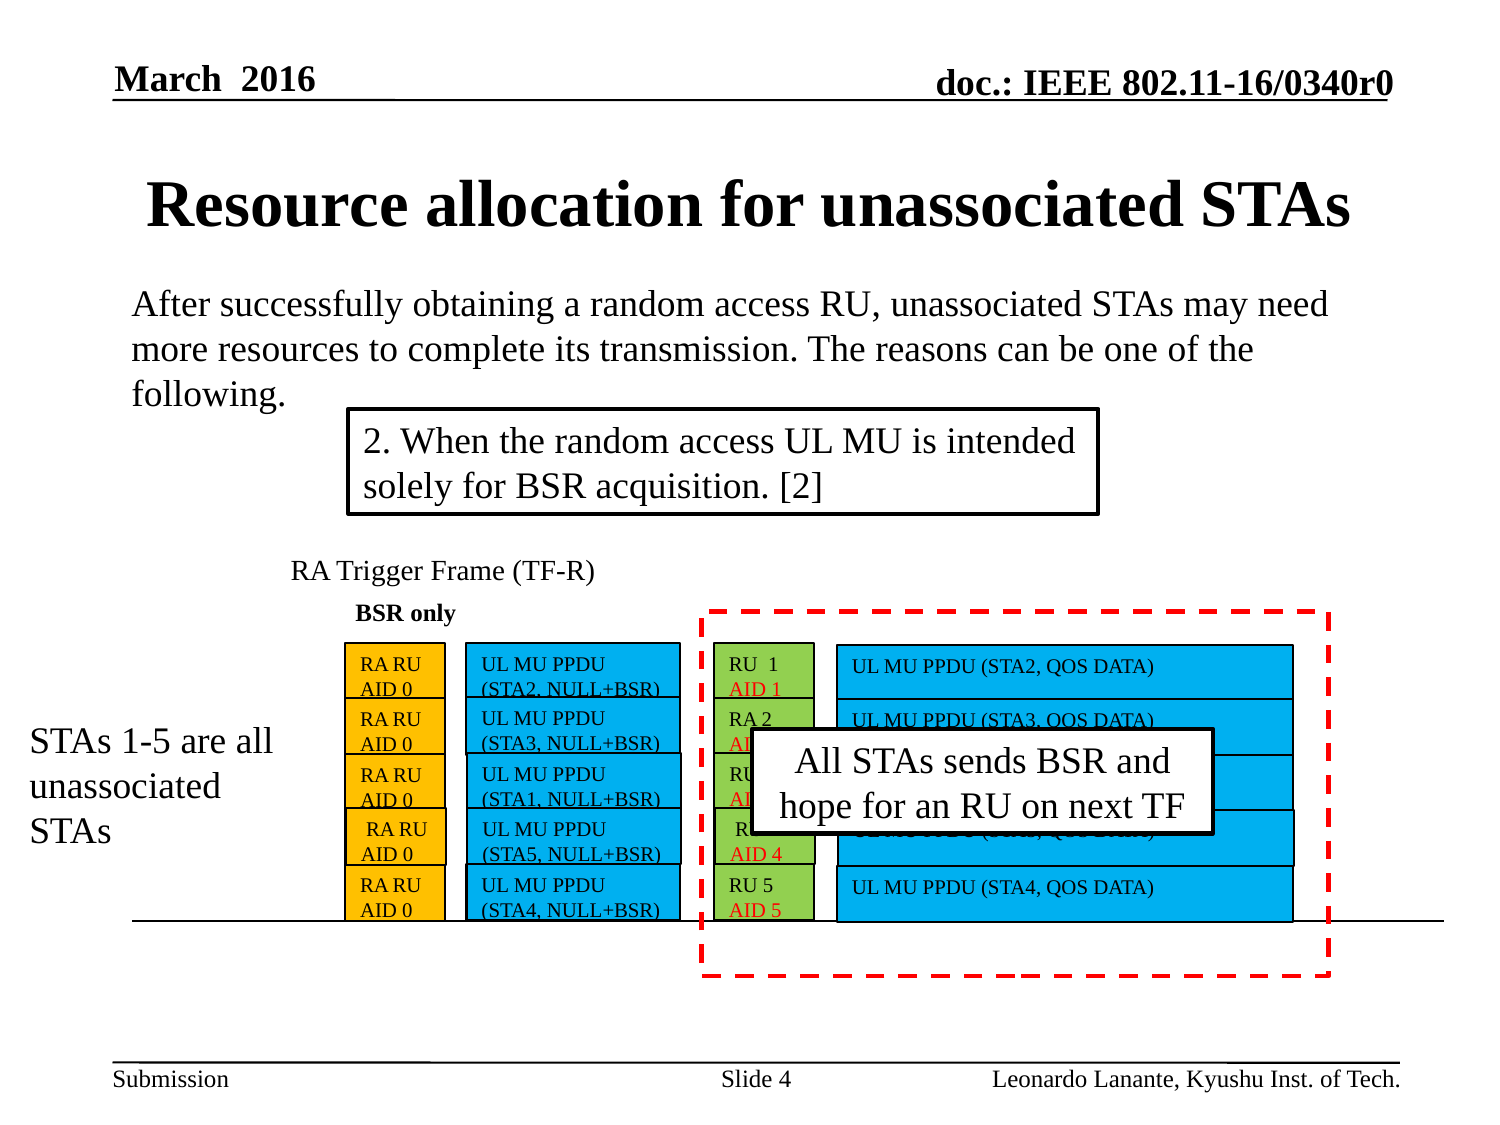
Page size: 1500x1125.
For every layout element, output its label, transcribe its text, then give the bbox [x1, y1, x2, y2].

text_box STAs 1-5 are all unassociated STAs [14, 709, 300, 859]
text_box [701, 611, 1329, 920]
text_box RA RU AID 0 [345, 643, 445, 697]
text_box RA RU AID 0 [345, 808, 446, 865]
text_box RA RU AID 0 [345, 753, 446, 808]
text_box UL MU PPDU (STA1, NULL+BSR) byte+BSR) [466, 753, 681, 810]
slide_number Slide 4 [712, 1061, 800, 1123]
text_box UL MU PPDU (STA2, NULL+BSR) [466, 642, 681, 697]
list After successfully obtaining a random access RU, unassociated STAs may need more resources to complete its transmission. The reasons can be one of the following. [115, 271, 1392, 431]
text_box RA Trigger Frame (TF-R) [275, 543, 618, 594]
text_box All STAs sends BSR and hope for an RU on next TF [750, 727, 1215, 836]
text_box [701, 930, 1329, 976]
text_box UL MU PPDU (STA5, NULL+BSR) [467, 807, 682, 864]
title Resource allocation for unassociated STAs [112, 112, 1388, 288]
footer Leonardo Lanante, Kyushu Inst. of Tech. [878, 1061, 1402, 1093]
text_box UL MU PPDU (STA3, NULL+BSR) [466, 697, 681, 753]
text_box RA RU AID 0 [345, 864, 445, 920]
text_box RA RU AID 0 [345, 697, 445, 753]
text_box 2. When the random access UL MU is intended solely for BSR acquisition. [2] [346, 431, 1100, 516]
text_box UL MU PPDU (STA4, NULL+BSR) [466, 864, 681, 920]
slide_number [114, 54, 423, 100]
text_box BSR only [340, 594, 498, 634]
